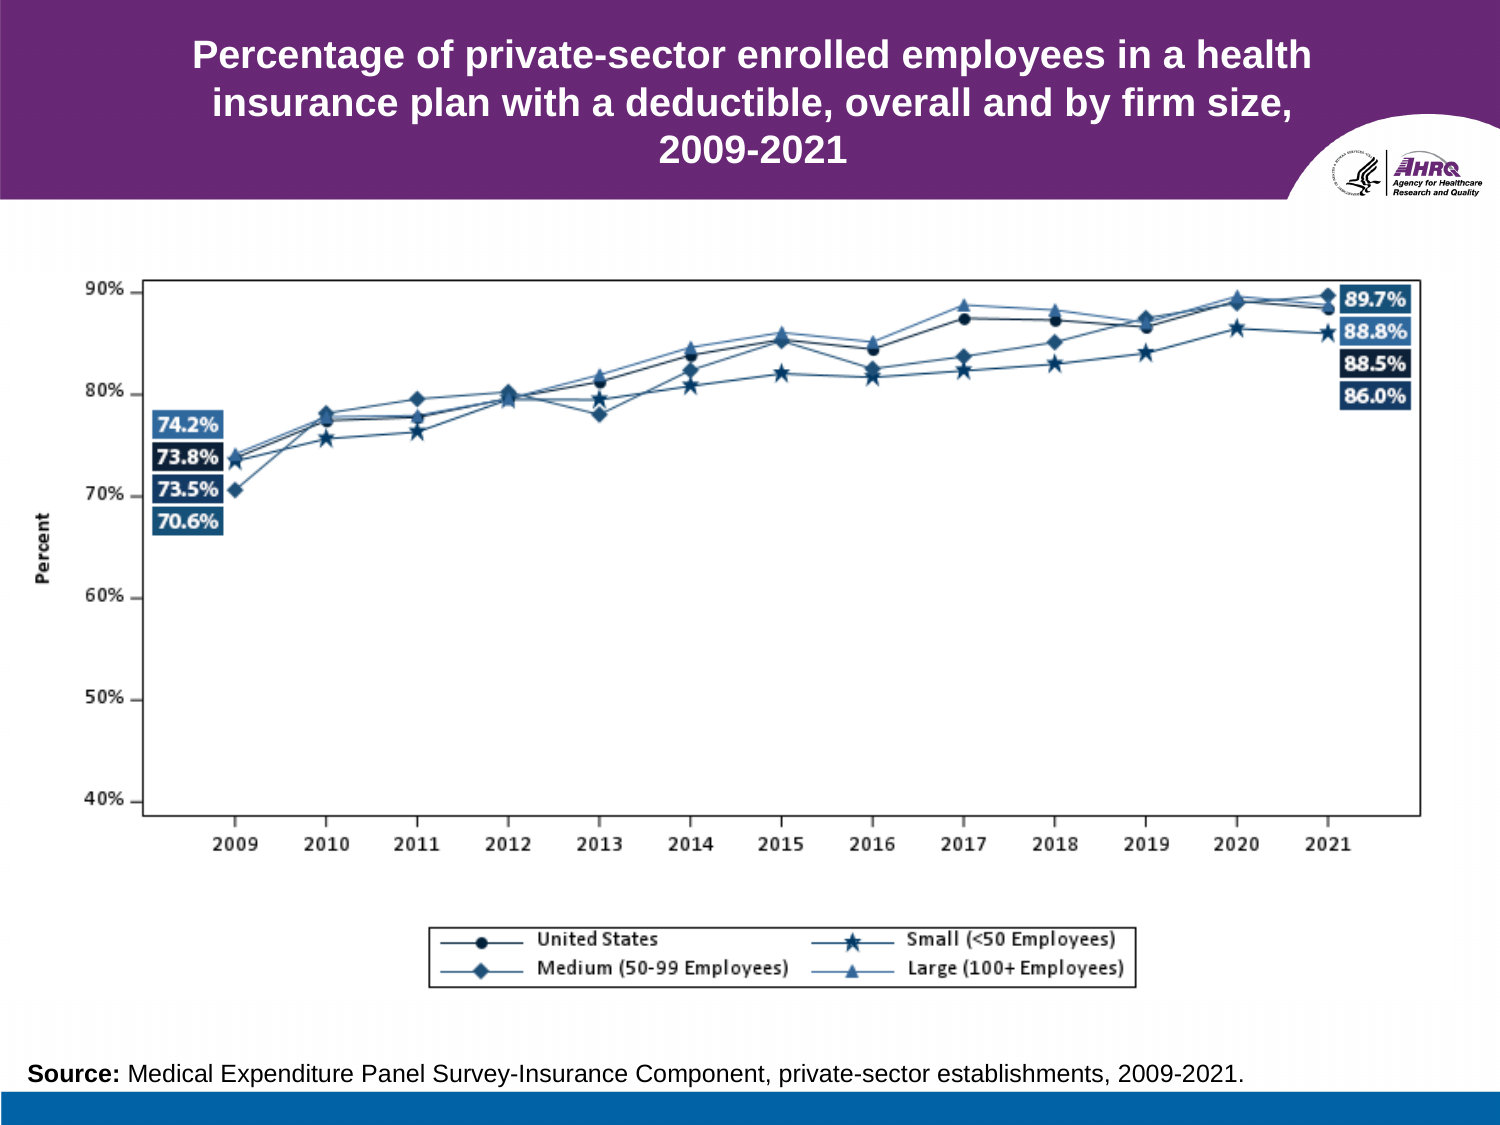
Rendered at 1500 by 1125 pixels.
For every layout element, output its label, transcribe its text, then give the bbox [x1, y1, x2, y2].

title Percentage of private-sector enrolled employees in a health insurance plan with a deductible, overall and by firm size, 2009-2021 [143, 50, 1363, 152]
picture [0, 0, 1500, 1125]
text_box Source: Medical Expenditure Panel Survey-Insurance Component, private-sector establishments, 2009-2021. [12, 1050, 1350, 1095]
